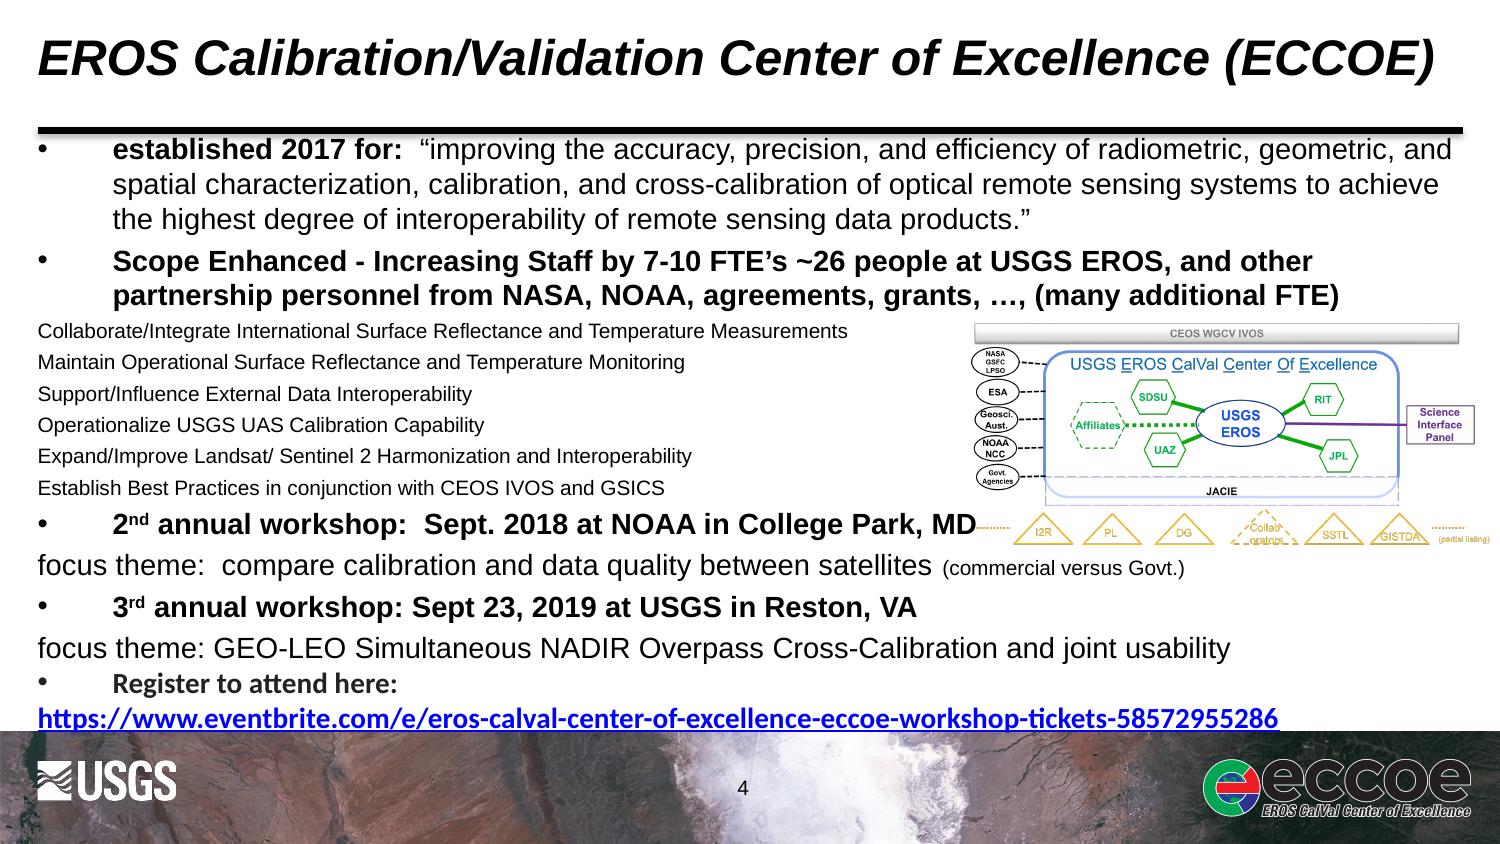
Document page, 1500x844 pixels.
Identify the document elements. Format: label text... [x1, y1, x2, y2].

title EROS Calibration/Validation Center of Excellence (ECCOE) [37, 25, 1478, 131]
picture [0, 731, 1500, 844]
subtitle established 2017 for: “improving the accuracy, precision, and efficiency of radiometric, geometric, and spatial characterization, calibration, and cross-calibration of optical remote sensing systems to achieve the highest degree of interoperability of remote sensing data products.” Scope Enhanced - Increasing Staff by 7-10 FTE’s ~26 people at USGS EROS, and other partnership personnel from NASA, NOAA, agreements, grants, …, (many additional FTE) Collaborate/Integrate International Surface Reflectance and Temperature Measurements Maintain Operational Surface Reflectance and Temperature Monitoring Support/Influence External Data Interoperability Operationalize USGS UAS Calibration Capability Expand/Improve Landsat/ Sentinel 2 Harmonization and Interoperability Establish Best Practices in conjunction with CEOS IVOS and GSICS 2nd annual workshop: Sept. 2018 at NOAA in College Park, MD focus theme: compare calibration and data quality between satellites (commercial versus Govt.) 3rd annual workshop: Sept 23, 2019 at USGS in Reston, VA focus theme: GEO-LEO Simultaneous NADIR Overpass Cross-Calibration and joint usability Register to attend here: https://www.eventbrite.com/e/eros-calval-center-of-excellence-eccoe-workshop-tickets-58572955286 [37, 130, 1463, 744]
picture [970, 321, 1500, 553]
